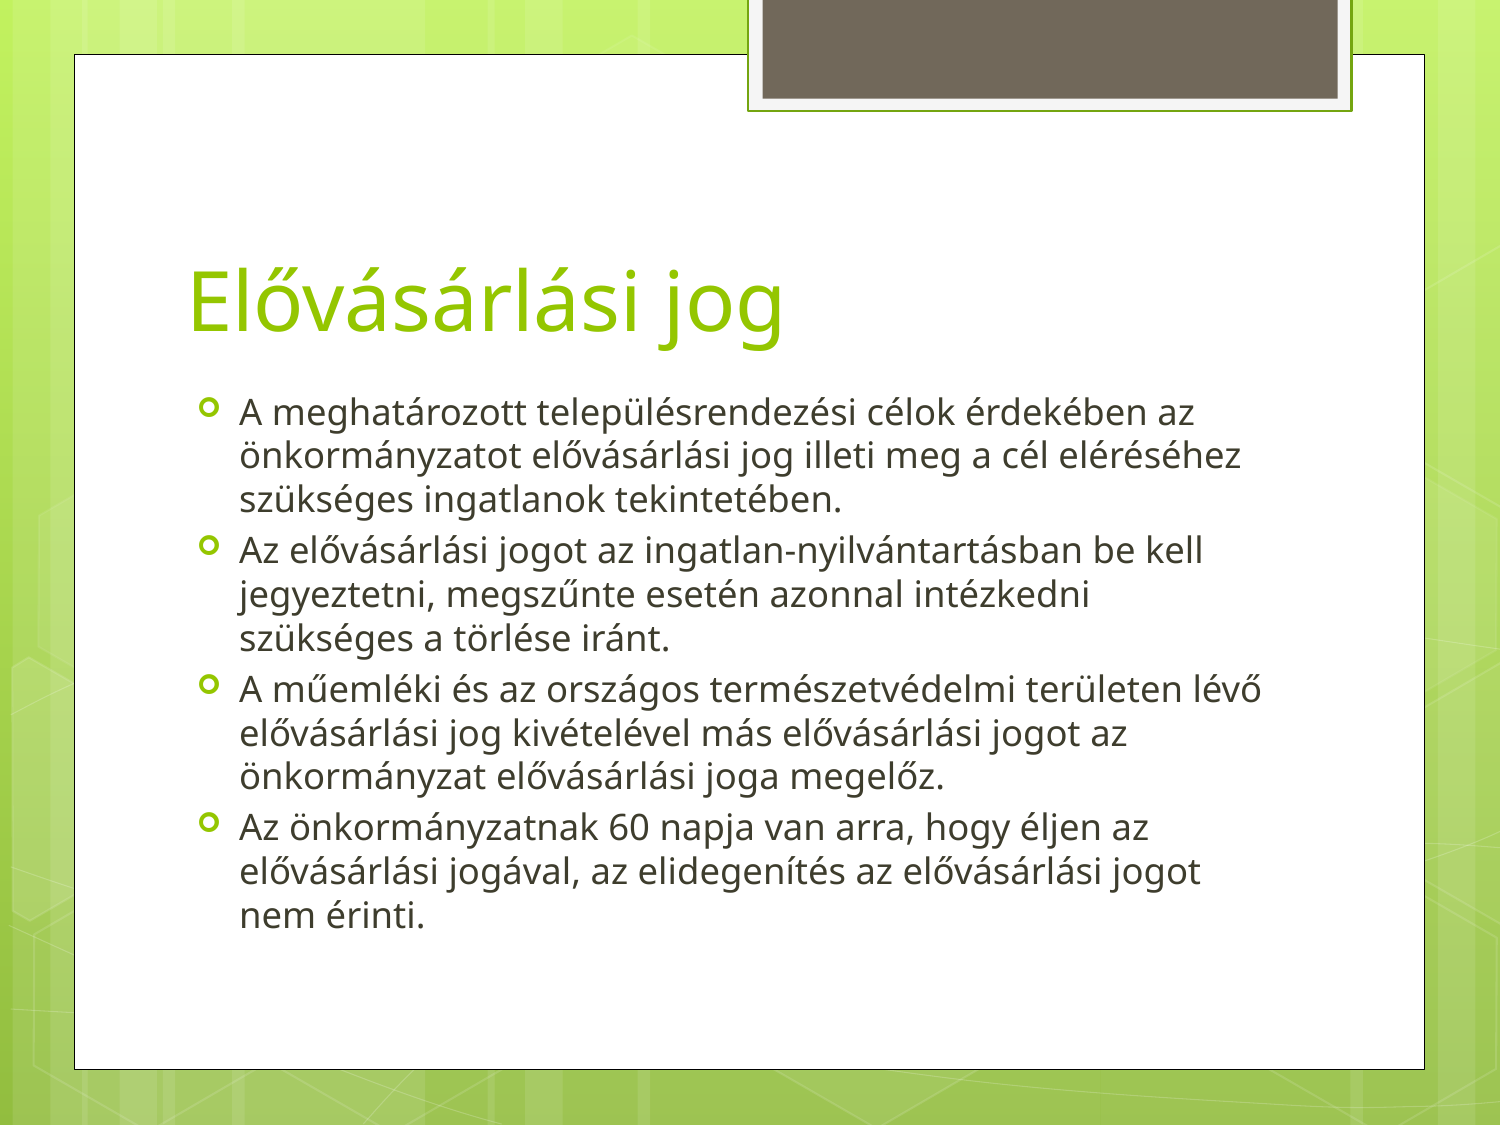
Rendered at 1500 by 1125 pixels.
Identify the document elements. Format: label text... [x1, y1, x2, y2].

list A meghatározott településrendezési célok érdekében az önkormányzatot elővásárlási jog illeti meg a cél eléréséhez szükséges ingatlanok tekintetében. Az elővásárlási jogot az ingatlan-nyilvántartásban be kell jegyeztetni, megszűnte esetén azonnal intézkedni szükséges a törlése iránt. A műemléki és az országos természetvédelmi területen lévő elővásárlási jog kivételével más elővásárlási jogot az önkormányzat elővásárlási joga megelőz. Az önkormányzatnak 60 napja van arra, hogy éljen az elővásárlási jogával, az elidegenítés az elővásárlási jogot nem érinti. [171, 381, 1283, 957]
title Elővásárlási jog [171, 168, 1324, 357]
